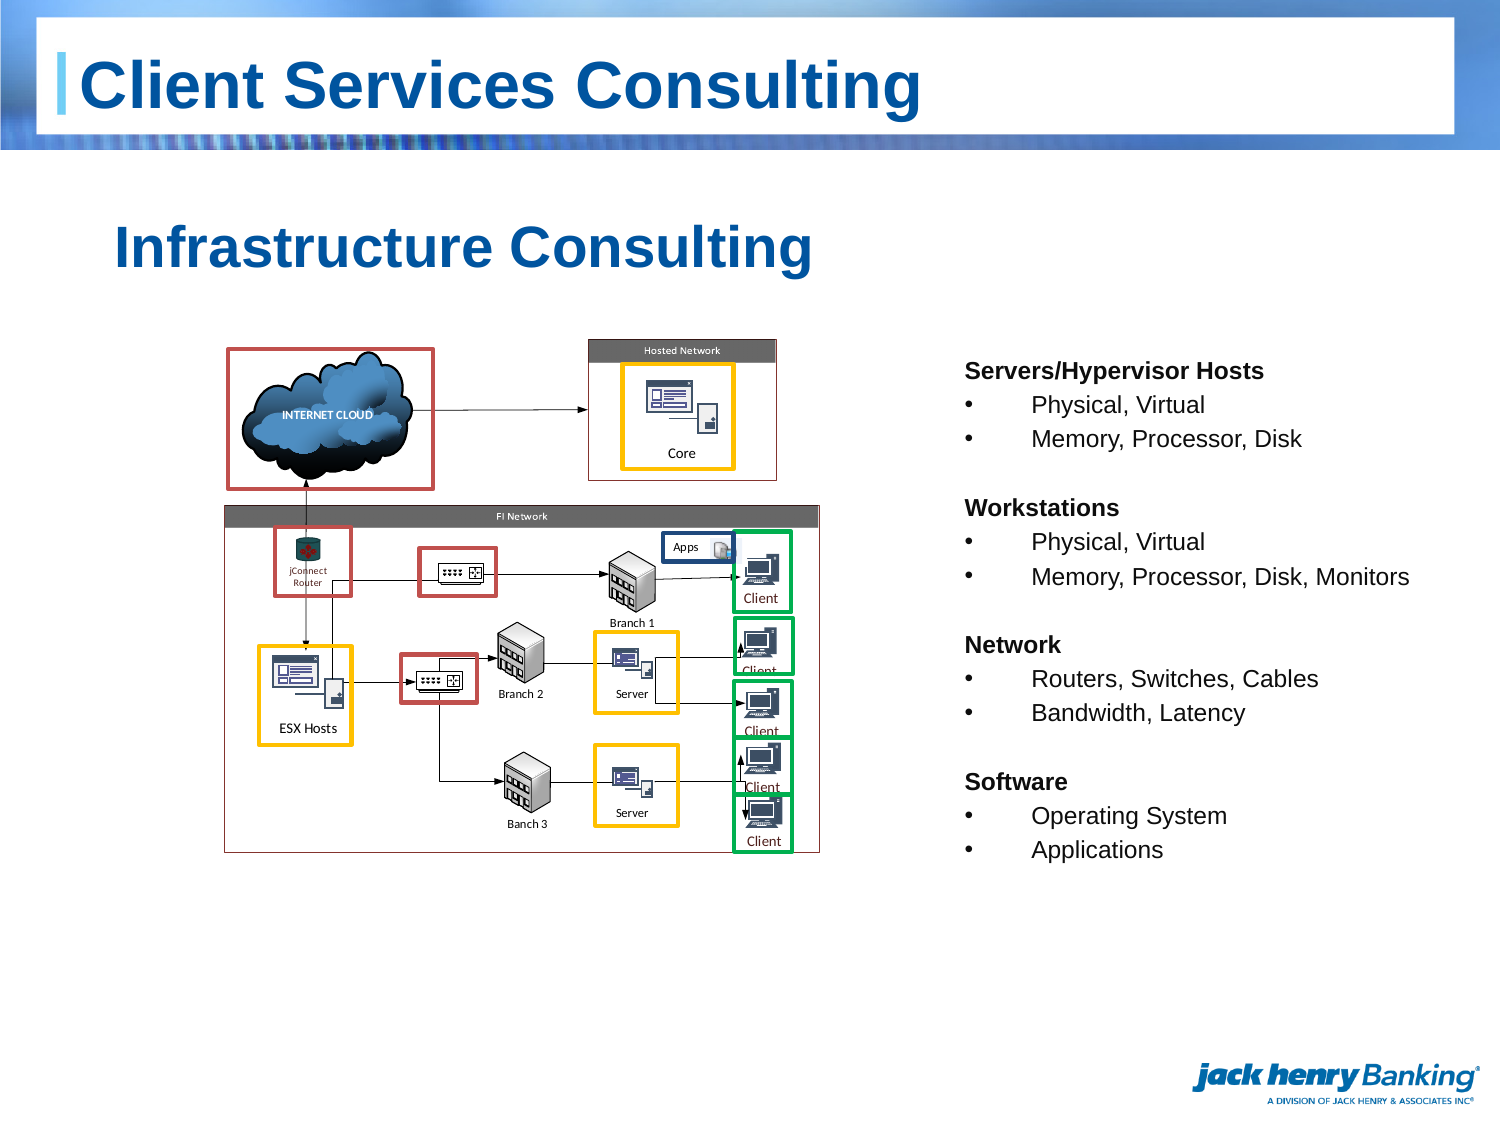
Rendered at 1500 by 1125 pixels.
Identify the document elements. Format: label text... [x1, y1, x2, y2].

title Client Services Consulting [64, 46, 1415, 118]
text_box Servers/Hypervisor Hosts Physical, Virtual Memory, Processor, Disk Workstations Physical, Virtual Memory, Processor, Disk, Monitors Network Routers, Switches, Cables Bandwidth, Latency Software Operating System Applications [953, 315, 1432, 883]
picture [0, 0, 1500, 150]
picture [222, 337, 821, 858]
picture [1192, 1063, 1480, 1106]
text_box Infrastructure Consulting [99, 202, 1325, 287]
